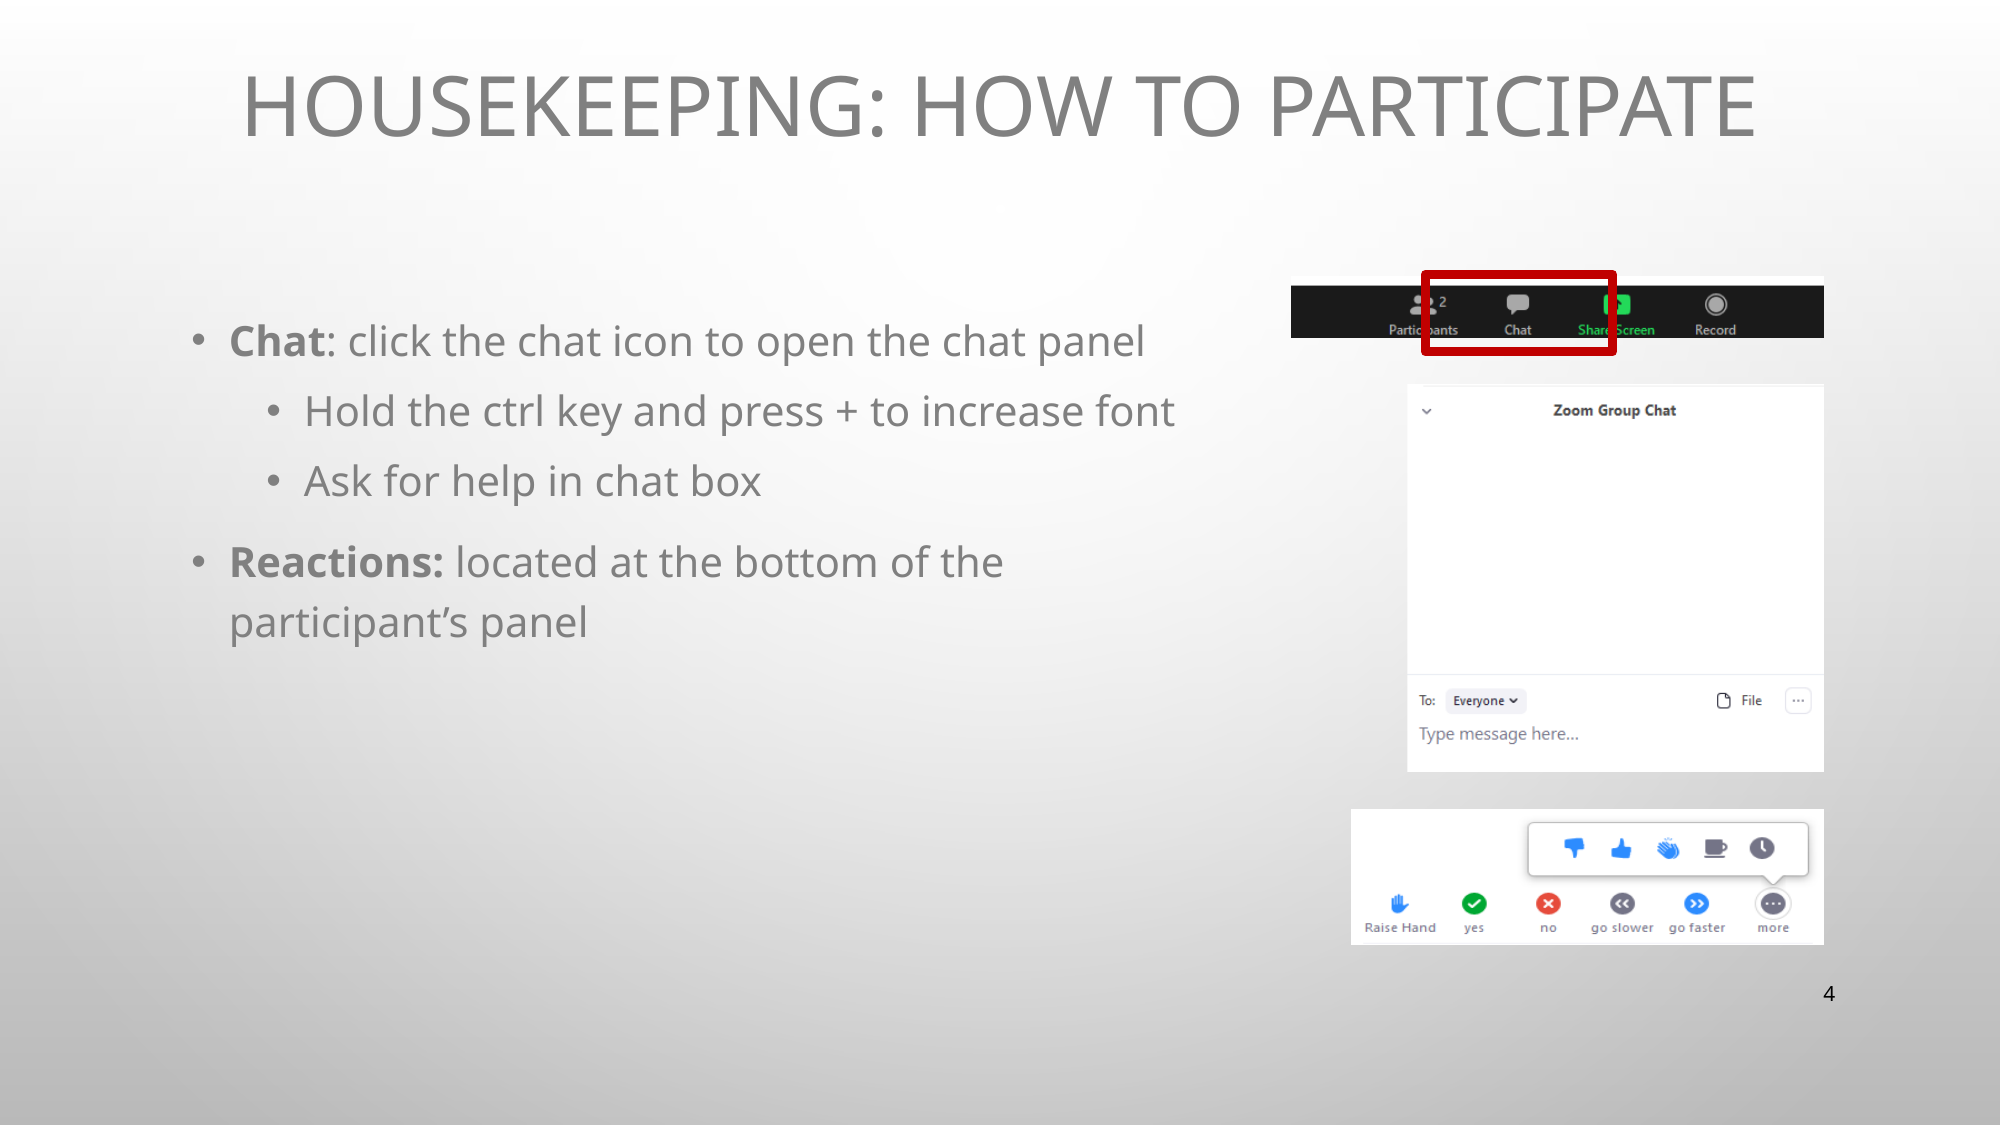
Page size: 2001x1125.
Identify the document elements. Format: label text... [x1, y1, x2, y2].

picture [0, 0, 2000, 1125]
slide_number 4 [1724, 965, 1851, 1025]
title Housekeeping: How to Participate [177, 36, 1823, 184]
list Chat: click the chat icon to open the chat panel Hold the ctrl key and press + to increase font Ask for help in chat box Reactions: located at the bottom of the participant’s panel [176, 296, 1253, 651]
